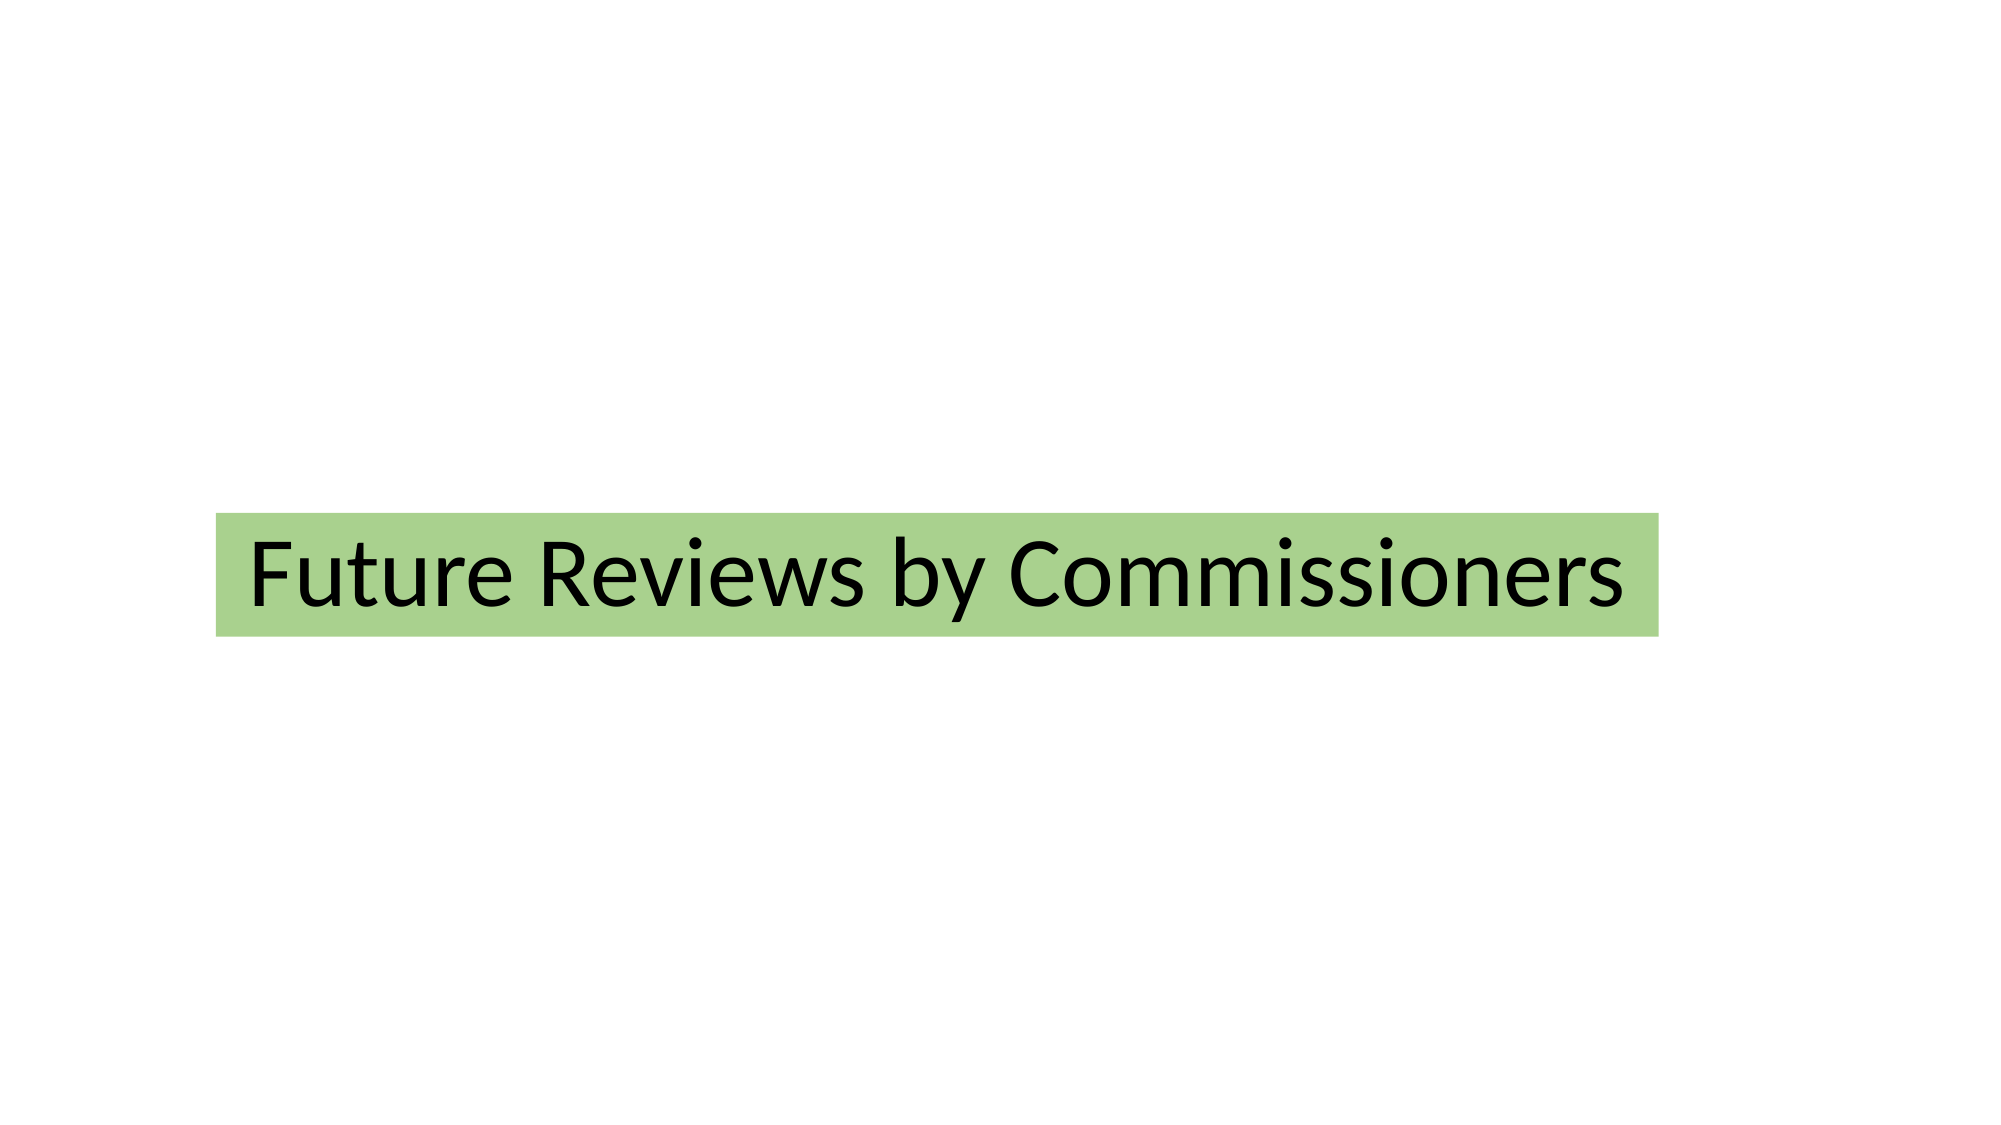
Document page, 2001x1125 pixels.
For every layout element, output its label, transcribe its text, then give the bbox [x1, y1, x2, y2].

list Future Reviews by Commissioners [215, 512, 1659, 637]
